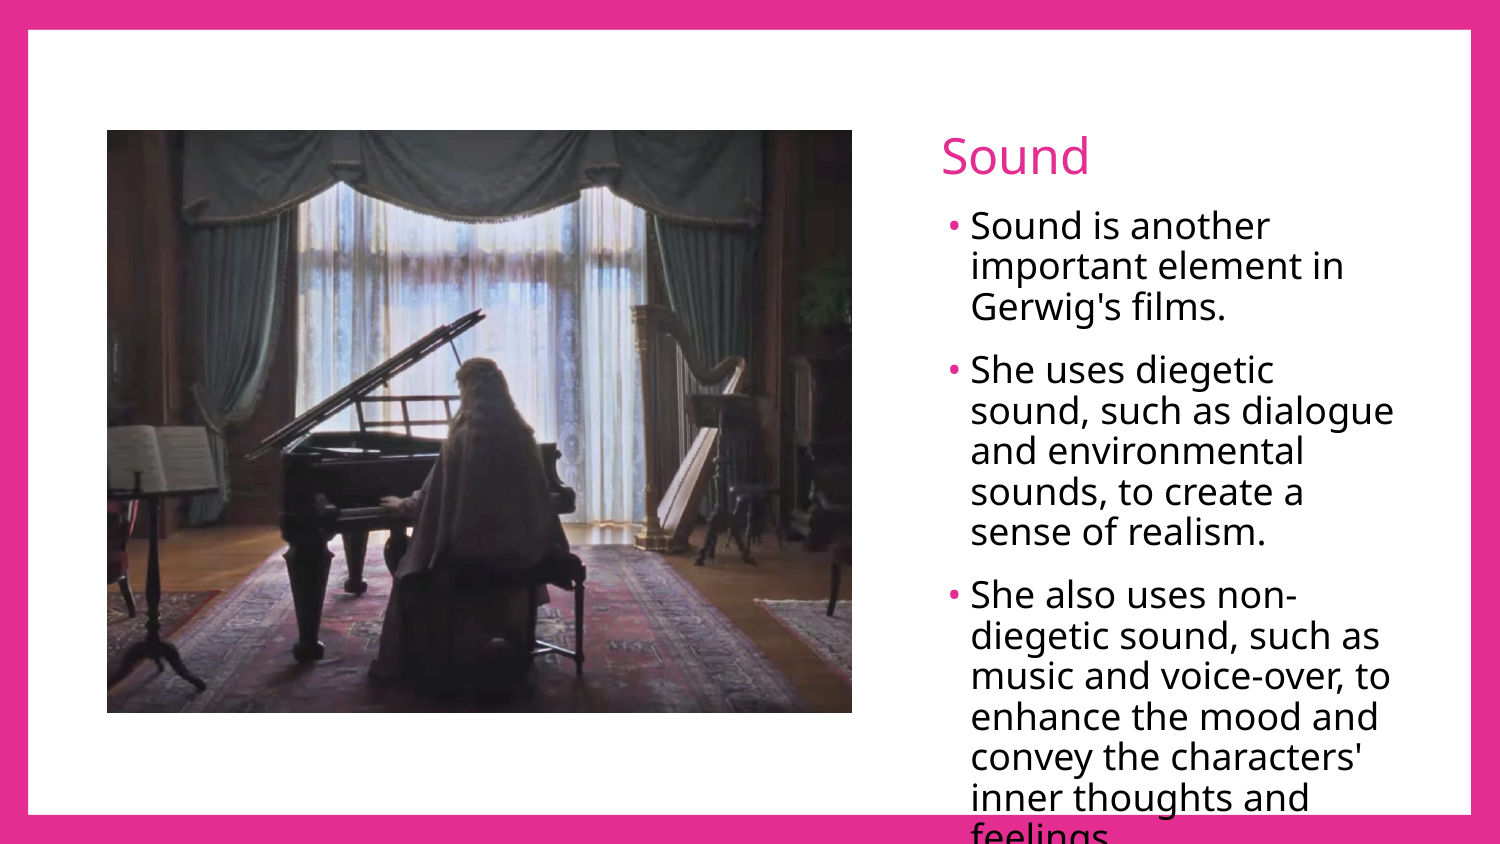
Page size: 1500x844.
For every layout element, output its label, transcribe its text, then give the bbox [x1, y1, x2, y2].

list Sound is another important element in Gerwig's films. She uses diegetic sound, such as dialogue and environmental sounds, to create a sense of realism. She also uses non-diegetic sound, such as music and voice-over, to enhance the mood and convey the characters' inner thoughts and feelings. [929, 201, 1412, 750]
picture [107, 130, 852, 713]
text_box [28, 29, 1471, 815]
title Sound [929, 75, 1412, 201]
